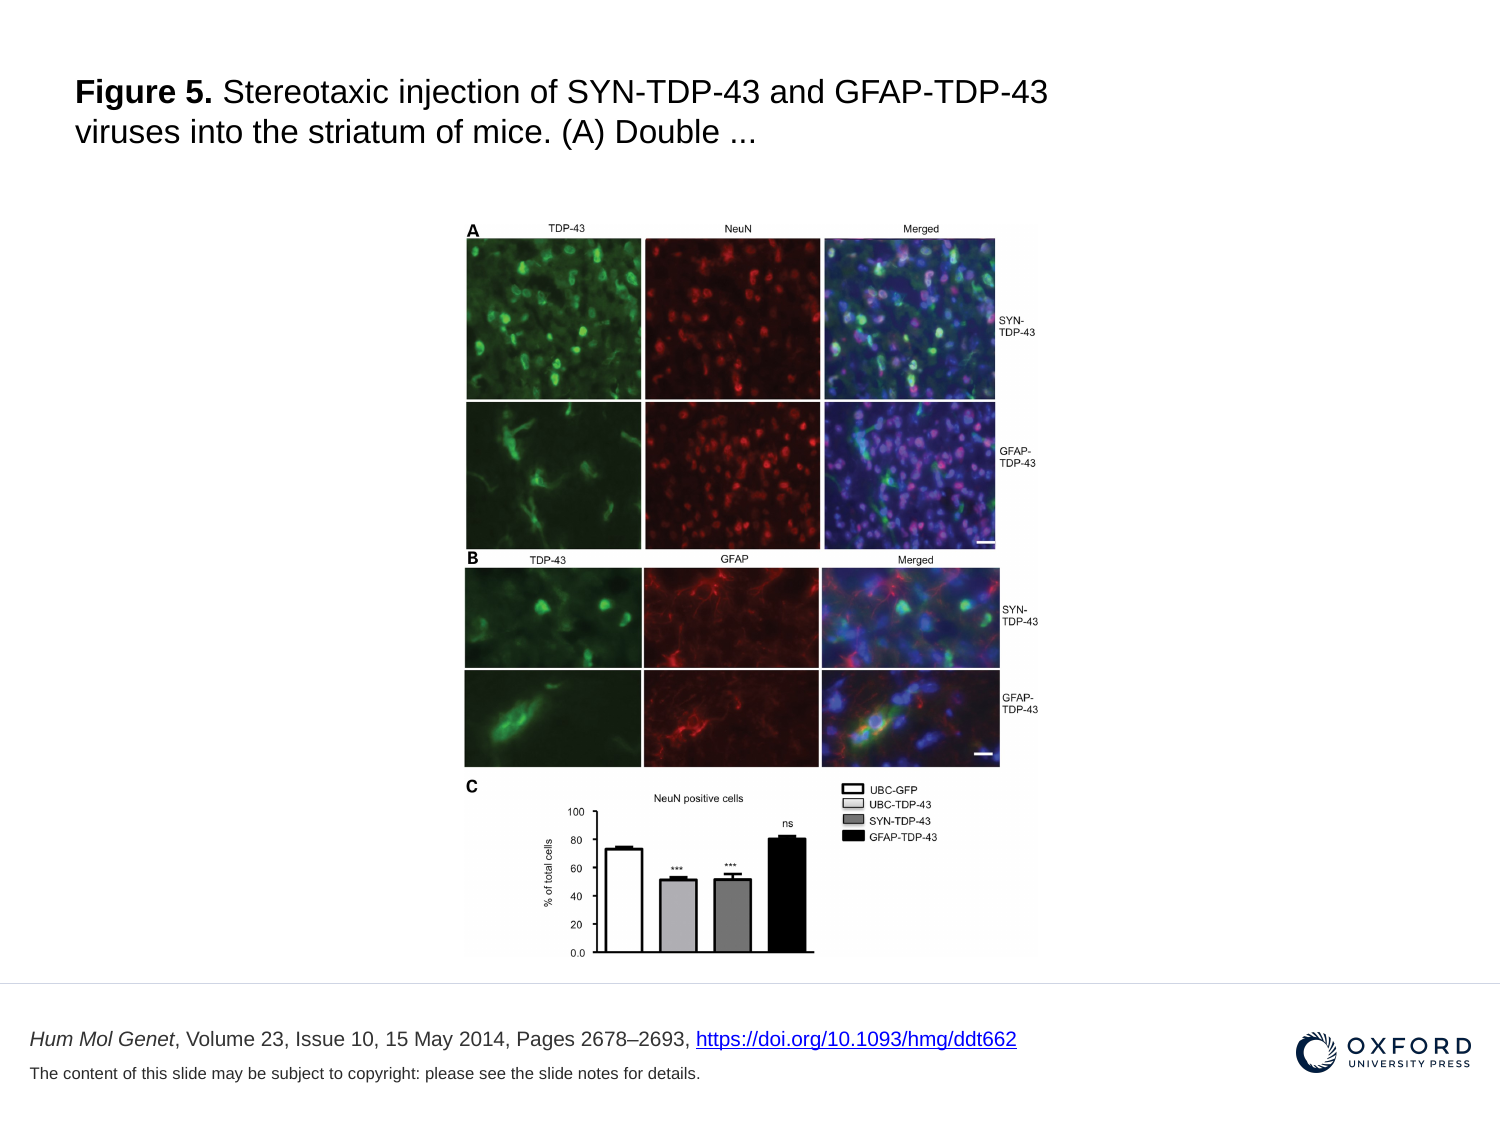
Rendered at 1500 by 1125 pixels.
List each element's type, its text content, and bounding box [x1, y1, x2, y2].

picture [464, 224, 1038, 957]
picture [1296, 1032, 1471, 1073]
footer Hum Mol Genet, Volume 23, Issue 10, 15 May 2014, Pages 2678–2693, https://doi.org/10.1093/hmg/ddt662 The content of this slide may be subject to copyright: please see the slide notes for details. [0, 983, 1260, 1125]
title Figure 5. Stereotaxic injection of SYN-TDP-43 and GFAP-TDP-43 viruses into the striatum of mice. (A) Double ... [75, 69, 1078, 171]
